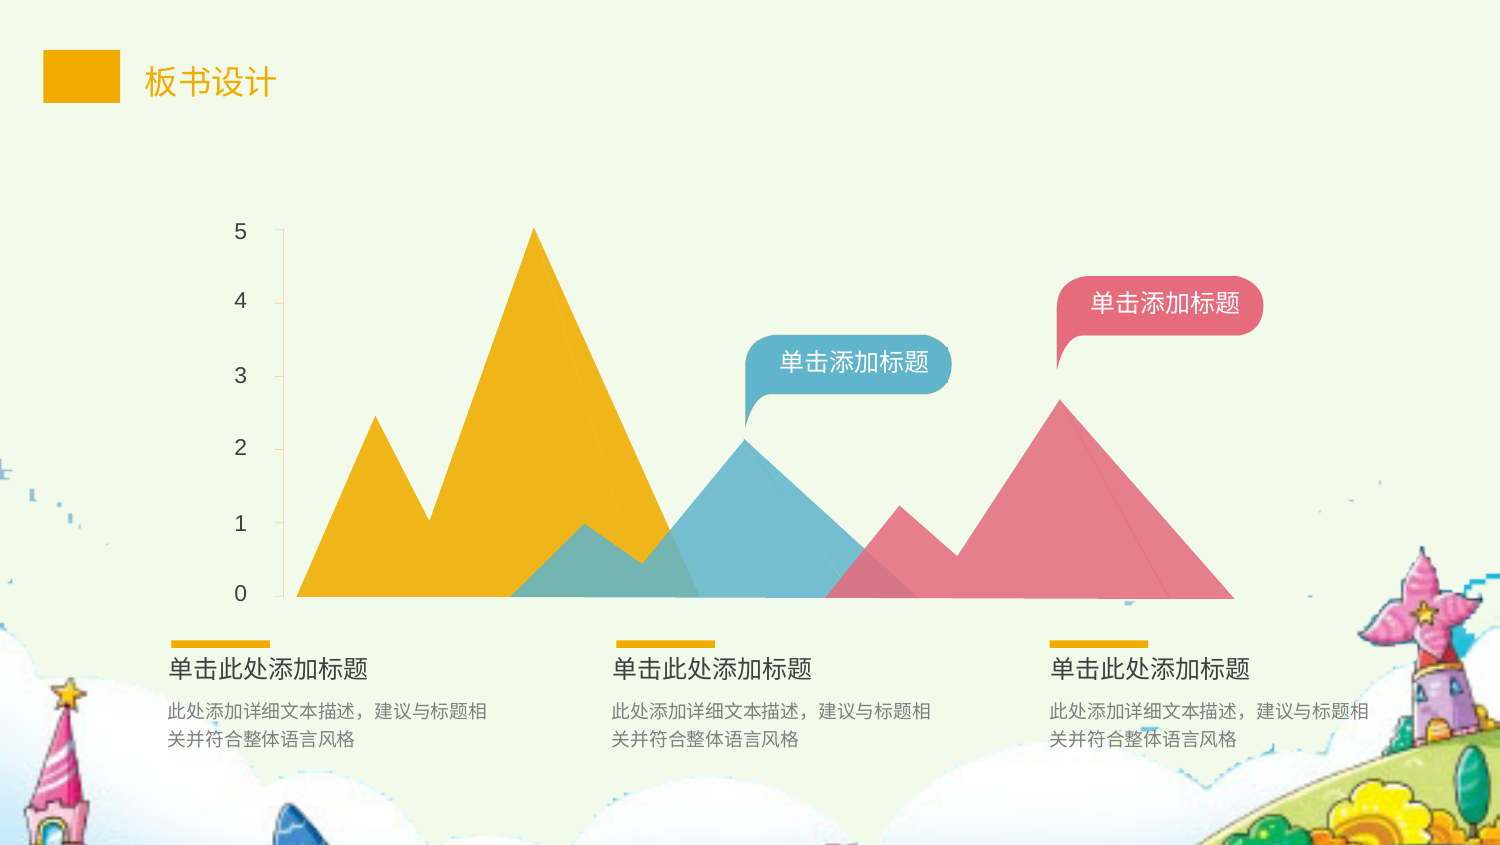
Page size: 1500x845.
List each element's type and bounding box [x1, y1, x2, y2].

text_box [615, 639, 716, 649]
text_box [745, 334, 952, 429]
text_box [1035, 654, 1400, 759]
text_box [296, 227, 700, 597]
text_box [1048, 639, 1149, 649]
text_box [153, 654, 519, 759]
text_box [1056, 276, 1264, 370]
text_box [170, 639, 271, 649]
text_box [219, 208, 284, 615]
picture [0, 451, 1500, 845]
text_box [825, 399, 1235, 599]
text_box [510, 438, 825, 598]
text_box [596, 654, 962, 759]
